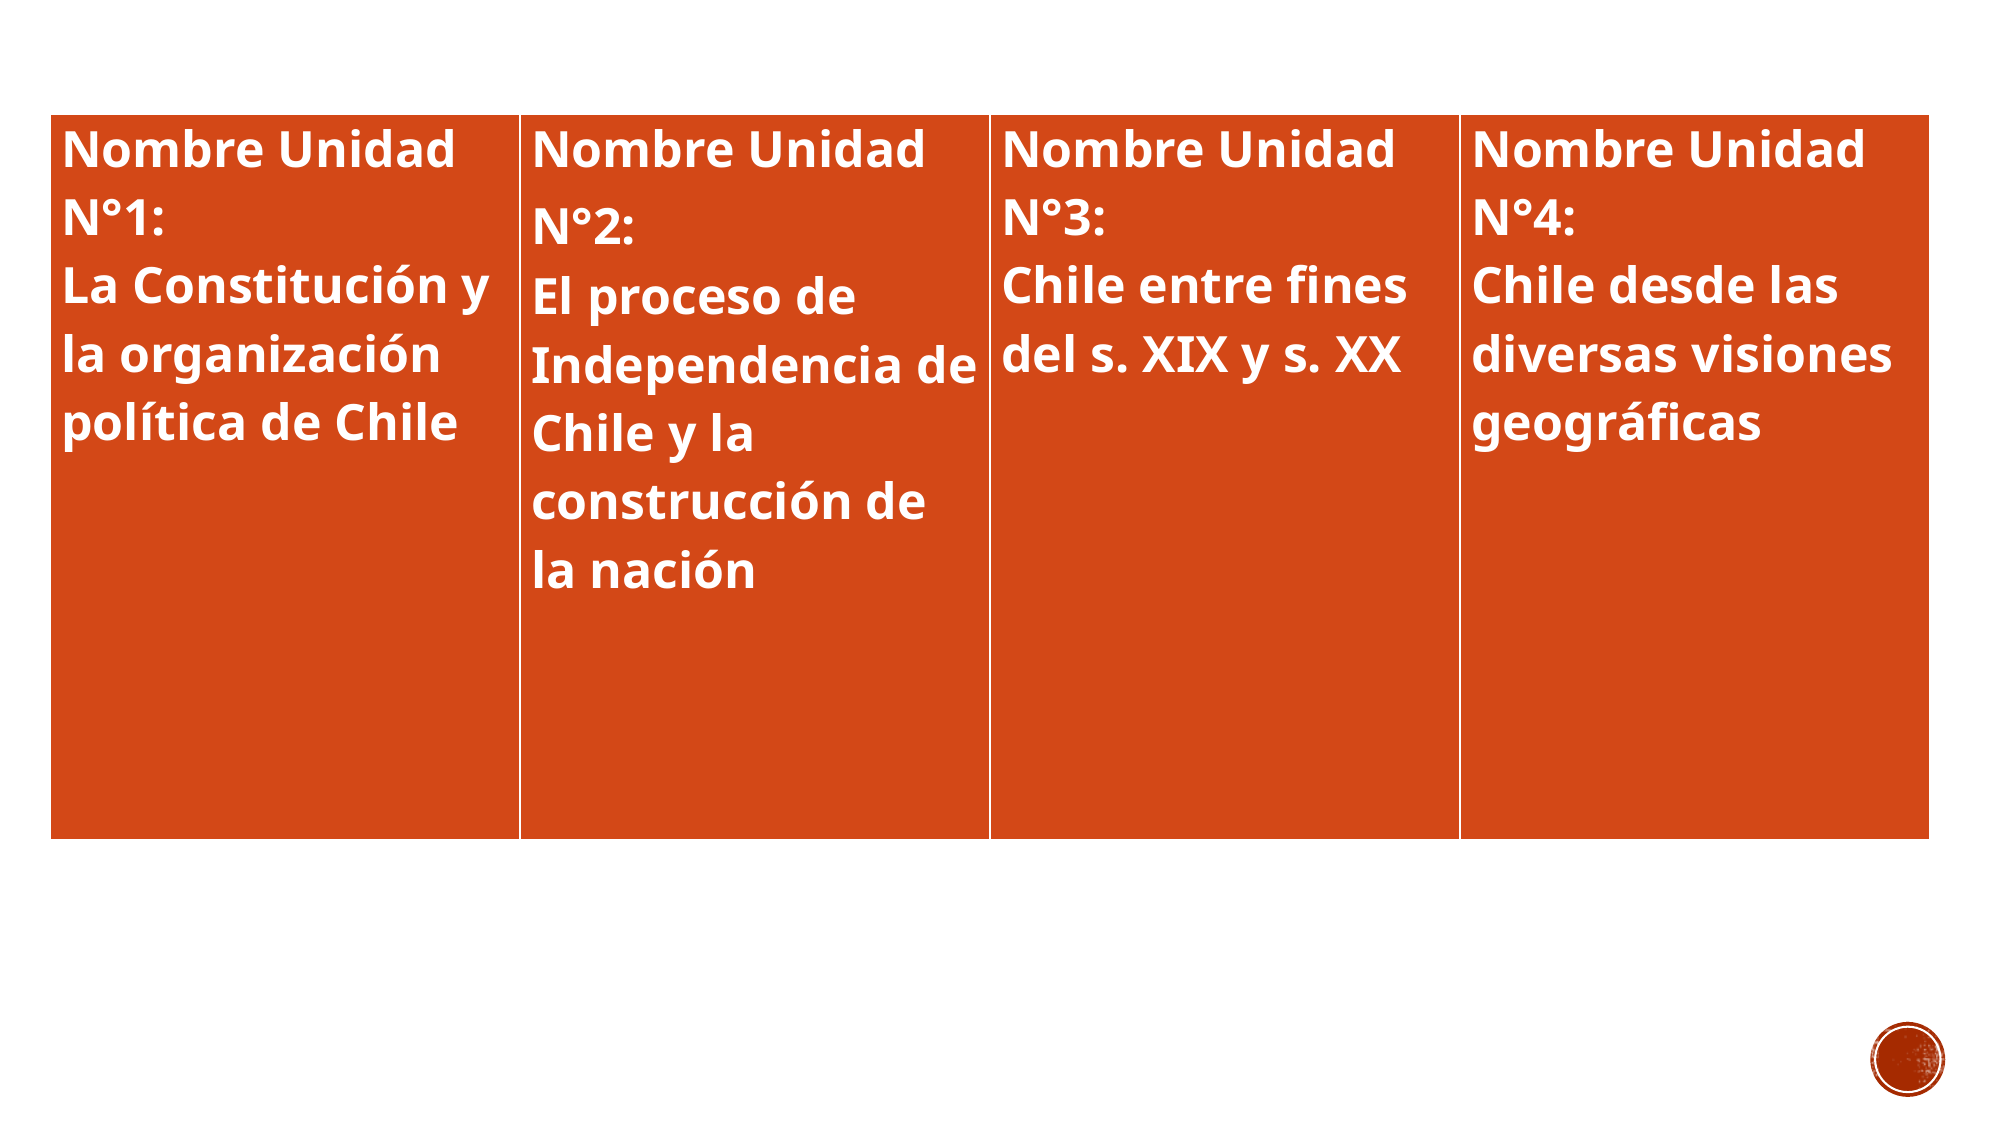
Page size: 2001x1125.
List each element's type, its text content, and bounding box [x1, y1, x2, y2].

table_header Nombre Unidad N°4: Chile desde las diversas visiones geográficas [1461, 115, 1929, 839]
table_header Nombre Unidad N°2: El proceso de Independencia de Chile y la construcción de la nación [521, 115, 989, 839]
table_header Nombre Unidad N°3: Chile entre fines del s. XIX y s. XX [991, 115, 1459, 839]
table_header Nombre Unidad N°1: La Constitución y la organización política de Chile [51, 115, 519, 839]
